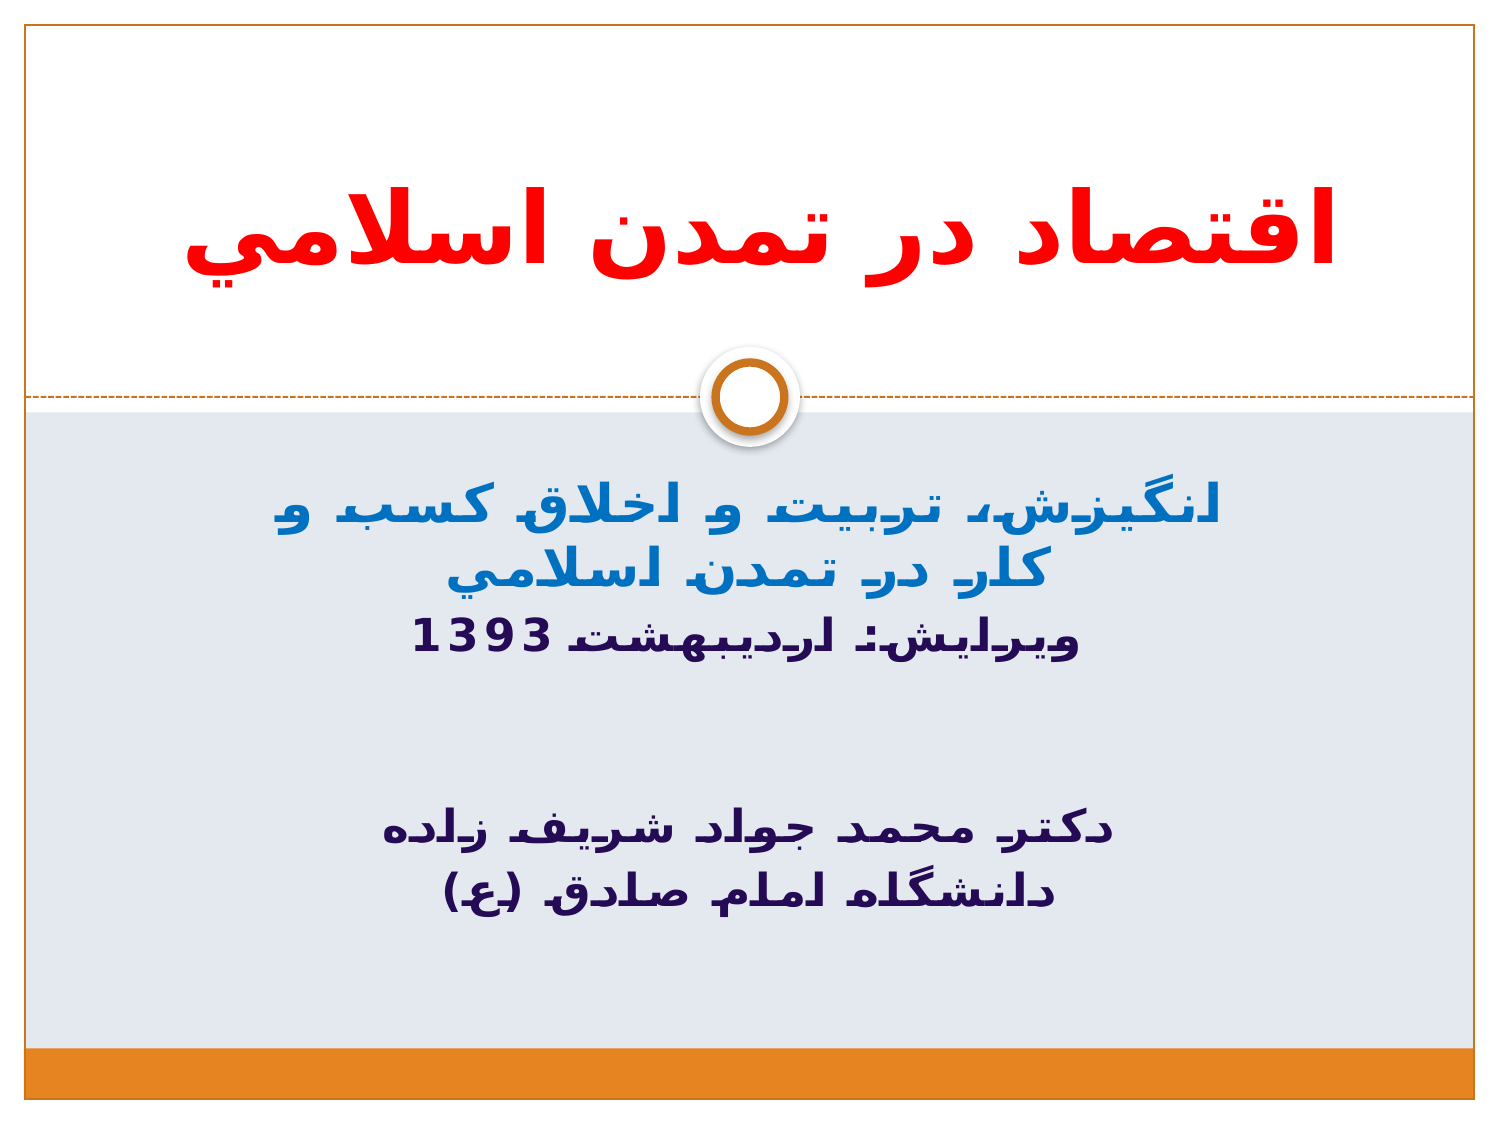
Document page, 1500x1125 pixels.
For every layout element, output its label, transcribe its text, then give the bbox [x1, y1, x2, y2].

subtitle انگيزش، تربيت و اخلاق کسب و کار در تمدن اسلامي ویرایش: ارديبهشت 1393 دکتر محمد جواد شريف زاده دانشگاه امام صادق (ع) [222, 462, 1276, 927]
title اقتصاد در تمدن اسلامي [123, 66, 1400, 292]
